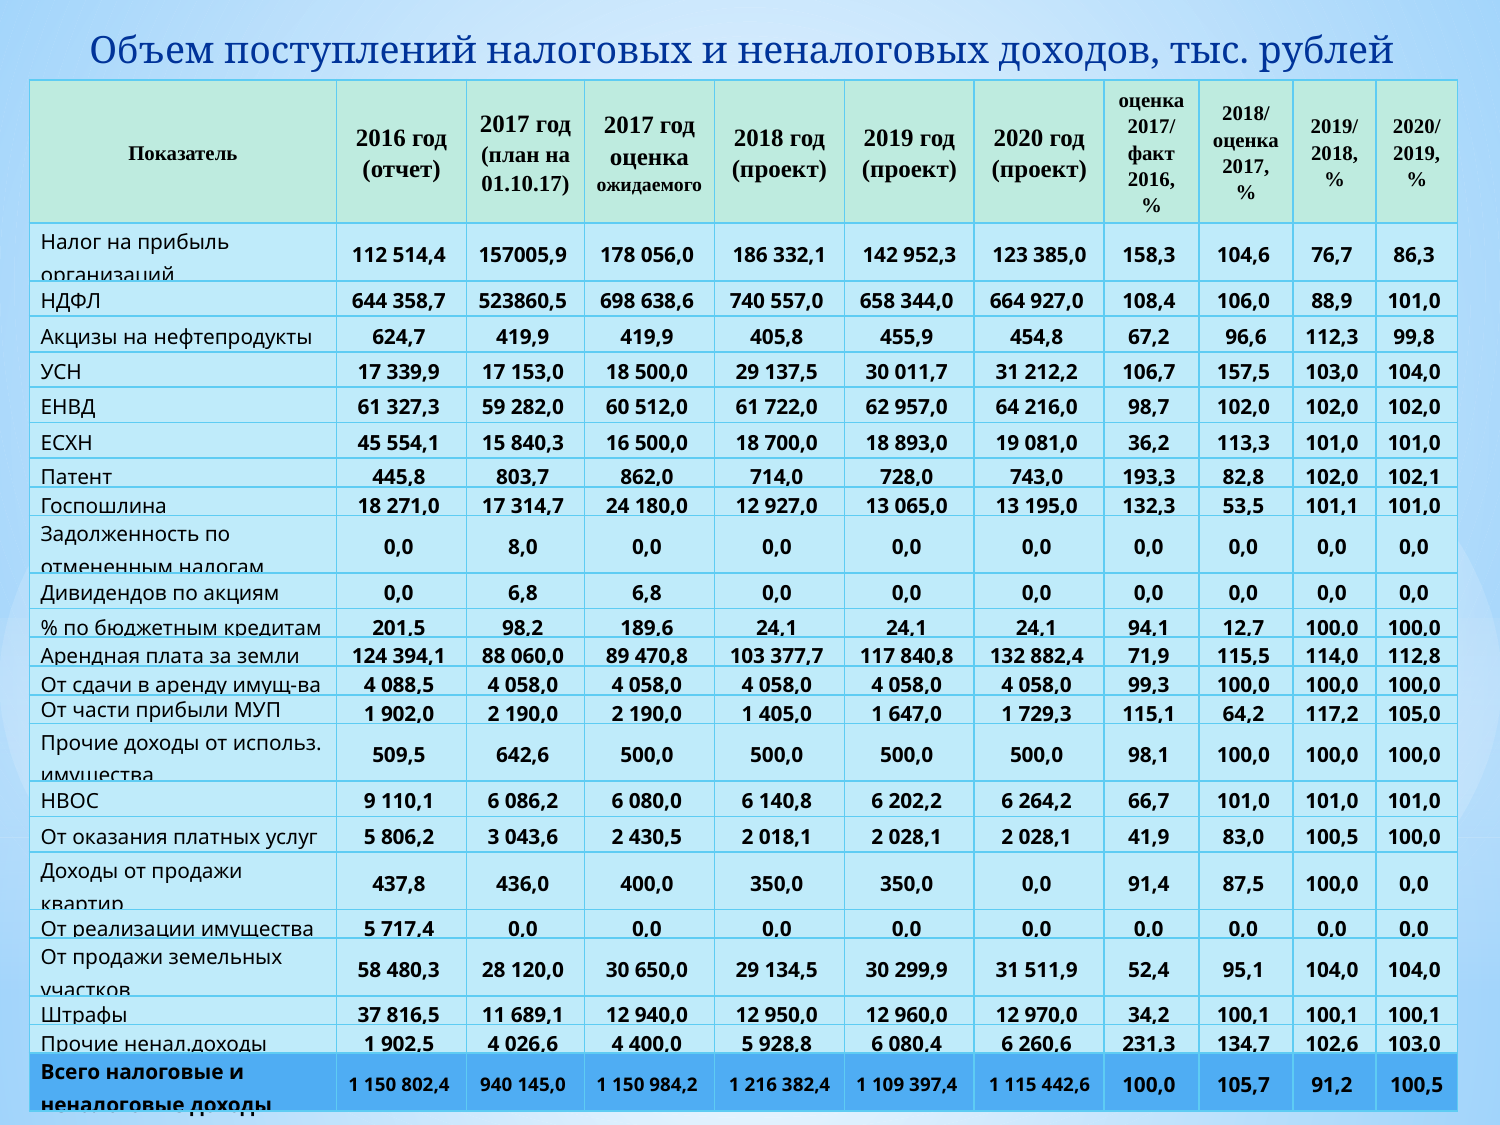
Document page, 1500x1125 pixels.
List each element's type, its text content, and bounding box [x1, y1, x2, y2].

table_cell 0,0 [715, 574, 844, 608]
table_cell 142 952,3 [845, 224, 973, 280]
table_cell 0,0 [975, 853, 1103, 909]
table_cell 0,0 [1105, 910, 1198, 937]
table_cell 100,0 [1377, 609, 1457, 636]
table_cell 53,5 [1200, 488, 1292, 515]
table_cell 100,0 [1294, 667, 1375, 694]
table_cell 5 717,4 [337, 910, 466, 937]
table_cell 158,3 [1105, 224, 1198, 280]
table_cell От части прибыли МУП [30, 696, 336, 723]
table_cell 82,8 [1200, 459, 1292, 486]
table_cell 2 018,1 [715, 817, 844, 851]
table_cell 454,8 [975, 317, 1103, 351]
table_cell 106,0 [1200, 282, 1292, 315]
table_cell 123 385,0 [975, 224, 1103, 280]
table_cell 12,7 [1200, 609, 1292, 636]
table_cell От сдачи в аренду имущ-ва [30, 667, 336, 694]
table_cell 117,2 [1294, 696, 1375, 723]
table_cell 45 554,1 [337, 423, 466, 457]
table_cell 132 882,4 [975, 638, 1103, 665]
table_cell 189,6 [585, 609, 714, 636]
table_cell 455,9 [845, 317, 973, 351]
table_cell 101,1 [1294, 488, 1375, 515]
table_cell % по бюджетным кредитам [30, 609, 336, 636]
table_cell 6 202,2 [845, 782, 973, 816]
table_cell 0,0 [1377, 574, 1457, 608]
table_cell 0,0 [1377, 910, 1457, 937]
table_cell 436,0 [467, 853, 584, 909]
table_cell 41,9 [1105, 817, 1198, 851]
table_cell 104,0 [1377, 939, 1457, 995]
table_cell 0,0 [715, 910, 844, 937]
table_cell 19 081,0 [975, 423, 1103, 457]
table_cell 0,0 [845, 910, 973, 937]
table_cell 86,3 [1377, 224, 1457, 280]
table_cell 115,1 [1105, 696, 1198, 723]
table_cell 64,2 [1200, 696, 1292, 723]
table_cell 102,1 [1377, 459, 1457, 486]
table_cell 91,2 [1294, 1054, 1375, 1110]
table_cell 5 928,8 [715, 1025, 844, 1052]
table_cell 13 065,0 [845, 488, 973, 515]
table_cell 1 109 397,4 [845, 1054, 973, 1110]
table_cell 18 271,0 [337, 488, 466, 515]
table_cell 91,4 [1105, 853, 1198, 909]
table_cell Доходы от продажи квартир [30, 853, 336, 909]
table_cell 2 028,1 [845, 817, 973, 851]
table_cell УСН [30, 353, 336, 386]
table_cell 193,3 [1105, 459, 1198, 486]
table_cell 862,0 [585, 459, 714, 486]
table_cell От оказания платных услуг [30, 817, 336, 851]
table_cell 61 327,3 [337, 388, 466, 422]
table_cell 29 137,5 [715, 353, 844, 386]
table_cell 4 058,0 [975, 667, 1103, 694]
table_cell 0,0 [1377, 853, 1457, 909]
table_cell 112,3 [1294, 317, 1375, 351]
table_cell 96,6 [1200, 317, 1292, 351]
table_cell 6,8 [467, 574, 584, 608]
table_cell 11 689,1 [467, 997, 584, 1024]
table_cell 100,0 [1105, 1054, 1198, 1110]
table_cell 60 512,0 [585, 388, 714, 422]
table_cell 350,0 [845, 853, 973, 909]
table_cell 1 405,0 [715, 696, 844, 723]
table_cell 62 957,0 [845, 388, 973, 422]
table_cell 0,0 [845, 574, 973, 608]
table_cell 100,1 [1200, 997, 1292, 1024]
table_cell 9 110,1 [337, 782, 466, 816]
table_cell 24,1 [975, 609, 1103, 636]
table_cell 12 950,0 [715, 997, 844, 1024]
table_cell 4 058,0 [585, 667, 714, 694]
table_cell 102,0 [1294, 459, 1375, 486]
table_cell 15 840,3 [467, 423, 584, 457]
table_cell 114,0 [1294, 638, 1375, 665]
table_cell 100,0 [1200, 667, 1292, 694]
table_cell 231,3 [1105, 1025, 1198, 1052]
table_header 2018 год (проект) [715, 81, 844, 222]
table_cell 100,0 [1294, 724, 1375, 780]
table_cell 3 043,6 [467, 817, 584, 851]
table_header 2016 год (отчет) [337, 81, 466, 222]
table_cell 664 927,0 [975, 282, 1103, 315]
table_cell 87,5 [1200, 853, 1292, 909]
table_cell 98,2 [467, 609, 584, 636]
table_header 2019 год (проект) [845, 81, 973, 222]
table_cell 101,0 [1377, 488, 1457, 515]
table_cell 740 557,0 [715, 282, 844, 315]
table_cell 1 902,0 [337, 696, 466, 723]
table_cell 0,0 [1294, 516, 1375, 572]
table_cell 34,2 [1105, 997, 1198, 1024]
table_cell 157,5 [1200, 353, 1292, 386]
table_cell 2 430,5 [585, 817, 714, 851]
table_cell 104,0 [1377, 353, 1457, 386]
table_cell 6 260,6 [975, 1025, 1103, 1052]
table_cell 31 511,9 [975, 939, 1103, 995]
table_cell 100,1 [1294, 997, 1375, 1024]
table_cell Дивидендов по акциям [30, 574, 336, 608]
table_cell 4 058,0 [845, 667, 973, 694]
table_cell 95,1 [1200, 939, 1292, 995]
table_cell 8,0 [467, 516, 584, 572]
table_cell 18 700,0 [715, 423, 844, 457]
table_cell 0,0 [1294, 574, 1375, 608]
table_cell 59 282,0 [467, 388, 584, 422]
table_cell От реализации имущества [30, 910, 336, 937]
table_cell 102,0 [1377, 388, 1457, 422]
table_cell 12 940,0 [585, 997, 714, 1024]
table_cell 658 344,0 [845, 282, 973, 315]
table_cell 17 314,7 [467, 488, 584, 515]
table_cell 17 153,0 [467, 353, 584, 386]
table_cell Госпошлина [30, 488, 336, 515]
table_cell 37 816,5 [337, 997, 466, 1024]
table_cell 99,3 [1105, 667, 1198, 694]
table_cell 98,1 [1105, 724, 1198, 780]
table_header 2018/ оценка 2017, % [1200, 81, 1292, 222]
table_cell 101,0 [1377, 423, 1457, 457]
table_cell 201,5 [337, 609, 466, 636]
table_cell 405,8 [715, 317, 844, 351]
table_cell 2 190,0 [585, 696, 714, 723]
table_cell 100,0 [1294, 609, 1375, 636]
table_cell 88 060,0 [467, 638, 584, 665]
table_cell 400,0 [585, 853, 714, 909]
table_cell 0,0 [585, 516, 714, 572]
table_header 2020/ 2019, % [1377, 81, 1457, 222]
table_cell 18 893,0 [845, 423, 973, 457]
table_cell 106,7 [1105, 353, 1198, 386]
table_cell 0,0 [845, 516, 973, 572]
table_cell 940 145,0 [467, 1054, 584, 1110]
table_cell Задолженность по отмененным налогам [30, 516, 336, 572]
table_cell 36,2 [1105, 423, 1198, 457]
table_cell 100,5 [1377, 1054, 1457, 1110]
table_cell 803,7 [467, 459, 584, 486]
table_cell 4 026,6 [467, 1025, 584, 1052]
table_cell 102,0 [1294, 388, 1375, 422]
table_cell 0,0 [1200, 910, 1292, 937]
table_cell От продажи земельных участков [30, 939, 336, 995]
table_cell 0,0 [1105, 574, 1198, 608]
table_cell 6 140,8 [715, 782, 844, 816]
table_cell 124 394,1 [337, 638, 466, 665]
table_cell ЕНВД [30, 388, 336, 422]
table_cell 644 358,7 [337, 282, 466, 315]
table_cell 1 150 802,4 [337, 1054, 466, 1110]
table_cell 103,0 [1294, 353, 1375, 386]
table_cell 100,0 [1377, 724, 1457, 780]
table_cell 105,7 [1200, 1054, 1292, 1110]
table_cell Патент [30, 459, 336, 486]
table_cell ЕСХН [30, 423, 336, 457]
table_cell 67,2 [1105, 317, 1198, 351]
table_cell 100,0 [1377, 817, 1457, 851]
table_cell 714,0 [715, 459, 844, 486]
table_cell 89 470,8 [585, 638, 714, 665]
table_cell 6 264,2 [975, 782, 1103, 816]
table_cell 13 195,0 [975, 488, 1103, 515]
table_cell 0,0 [1200, 574, 1292, 608]
table_cell 2 028,1 [975, 817, 1103, 851]
table_cell 0,0 [337, 574, 466, 608]
table_cell 58 480,3 [337, 939, 466, 995]
table_cell 4 058,0 [715, 667, 844, 694]
table_cell 94,1 [1105, 609, 1198, 636]
table_cell 5 806,2 [337, 817, 466, 851]
table_cell 437,8 [337, 853, 466, 909]
table_cell 523860,5 [467, 282, 584, 315]
table_cell 0,0 [975, 574, 1103, 608]
table_cell 445,8 [337, 459, 466, 486]
table_cell 24,1 [715, 609, 844, 636]
table_cell 24,1 [845, 609, 973, 636]
table_cell 1 902,5 [337, 1025, 466, 1052]
table_cell 12 970,0 [975, 997, 1103, 1024]
table_cell 743,0 [975, 459, 1103, 486]
table_cell Прочие доходы от использ. имущества [30, 724, 336, 780]
table_cell 1 150 984,2 [585, 1054, 714, 1110]
table_cell 103,0 [1377, 1025, 1457, 1052]
table_cell 6 080,0 [585, 782, 714, 816]
table_cell 350,0 [715, 853, 844, 909]
table_cell 1 115 442,6 [975, 1054, 1103, 1110]
table_cell 642,6 [467, 724, 584, 780]
table_cell 64 216,0 [975, 388, 1103, 422]
table_cell 4 058,0 [467, 667, 584, 694]
table_cell 112,8 [1377, 638, 1457, 665]
table_cell Прочие ненал.доходы [30, 1025, 336, 1052]
table_cell 0,0 [337, 516, 466, 572]
table_cell 52,4 [1105, 939, 1198, 995]
table_cell 100,5 [1294, 817, 1375, 851]
table_cell 101,0 [1377, 282, 1457, 315]
table_cell 117 840,8 [845, 638, 973, 665]
table_cell 6 086,2 [467, 782, 584, 816]
table_cell 28 120,0 [467, 939, 584, 995]
table_cell 500,0 [715, 724, 844, 780]
table_header 2017 год (план на 01.10.17) [467, 81, 584, 222]
table_cell 100,0 [1377, 667, 1457, 694]
table_cell 100,0 [1200, 724, 1292, 780]
table_cell 419,9 [467, 317, 584, 351]
table_header 2019/ 2018, % [1294, 81, 1375, 222]
table_cell 105,0 [1377, 696, 1457, 723]
table_cell 2 190,0 [467, 696, 584, 723]
table_cell 0,0 [715, 516, 844, 572]
table_cell 1 216 382,4 [715, 1054, 844, 1110]
table_cell 24 180,0 [585, 488, 714, 515]
table_cell 6 080,4 [845, 1025, 973, 1052]
table_cell 76,7 [1294, 224, 1375, 280]
table_cell 1 729,3 [975, 696, 1103, 723]
table_cell НВОС [30, 782, 336, 816]
table_cell 99,8 [1377, 317, 1457, 351]
table_header 2017 год оценка ожидаемого [585, 81, 714, 222]
table_cell 16 500,0 [585, 423, 714, 457]
table_cell 30 650,0 [585, 939, 714, 995]
table_cell 178 056,0 [585, 224, 714, 280]
table_cell 104,6 [1200, 224, 1292, 280]
table_cell 0,0 [467, 910, 584, 937]
table_cell 4 400,0 [585, 1025, 714, 1052]
table_cell 31 212,2 [975, 353, 1103, 386]
table_cell 108,4 [1105, 282, 1198, 315]
table_cell 101,0 [1294, 423, 1375, 457]
table_cell 0,0 [1377, 516, 1457, 572]
table_cell 0,0 [975, 516, 1103, 572]
table_cell 12 960,0 [845, 997, 973, 1024]
table_cell 186 332,1 [715, 224, 844, 280]
table_cell 0,0 [975, 910, 1103, 937]
table_cell 500,0 [975, 724, 1103, 780]
table_cell 0,0 [1105, 516, 1198, 572]
table_cell 419,9 [585, 317, 714, 351]
table_cell 61 722,0 [715, 388, 844, 422]
table_cell 698 638,6 [585, 282, 714, 315]
text_box Объем поступлений налоговых и неналоговых доходов, тыс. рублей [41, 19, 1454, 79]
table_cell Арендная плата за земли [30, 638, 336, 665]
table_cell НДФЛ [30, 282, 336, 315]
table_cell 0,0 [585, 910, 714, 937]
table_cell Всего налоговые и неналоговые доходы [30, 1054, 336, 1110]
table_cell 103 377,7 [715, 638, 844, 665]
table_cell Акцизы на нефтепродукты [30, 317, 336, 351]
table_cell 102,0 [1200, 388, 1292, 422]
table_cell 1 647,0 [845, 696, 973, 723]
table_cell 101,0 [1294, 782, 1375, 816]
table_cell 157005,9 [467, 224, 584, 280]
table_cell 500,0 [845, 724, 973, 780]
table_header оценка 2017/ факт 2016, % [1105, 81, 1198, 222]
table_cell 115,5 [1200, 638, 1292, 665]
table_cell Налог на прибыль организаций [30, 224, 336, 280]
table_cell 100,0 [1294, 853, 1375, 909]
table_cell 4 088,5 [337, 667, 466, 694]
table_cell 0,0 [1294, 910, 1375, 937]
table_cell 12 927,0 [715, 488, 844, 515]
table_cell 728,0 [845, 459, 973, 486]
table_cell 83,0 [1200, 817, 1292, 851]
table_cell 100,1 [1377, 997, 1457, 1024]
table_header 2020 год (проект) [975, 81, 1103, 222]
table_cell 113,3 [1200, 423, 1292, 457]
table_cell 6,8 [585, 574, 714, 608]
table_cell 30 011,7 [845, 353, 973, 386]
table_cell 0,0 [1200, 516, 1292, 572]
table_cell 500,0 [585, 724, 714, 780]
table_cell 101,0 [1377, 782, 1457, 816]
table_cell 509,5 [337, 724, 466, 780]
table_cell 98,7 [1105, 388, 1198, 422]
table_cell 30 299,9 [845, 939, 973, 995]
table_cell 66,7 [1105, 782, 1198, 816]
table_cell 624,7 [337, 317, 466, 351]
table_cell 18 500,0 [585, 353, 714, 386]
table_cell 112 514,4 [337, 224, 466, 280]
table_cell 132,3 [1105, 488, 1198, 515]
table_cell 88,9 [1294, 282, 1375, 315]
table_cell 71,9 [1105, 638, 1198, 665]
table_cell 101,0 [1200, 782, 1292, 816]
table_cell 134,7 [1200, 1025, 1292, 1052]
table_cell Штрафы [30, 997, 336, 1024]
table_cell 17 339,9 [337, 353, 466, 386]
table_header Показатель [30, 81, 336, 222]
table_cell 104,0 [1294, 939, 1375, 995]
table_cell 29 134,5 [715, 939, 844, 995]
table_cell 102,6 [1294, 1025, 1375, 1052]
